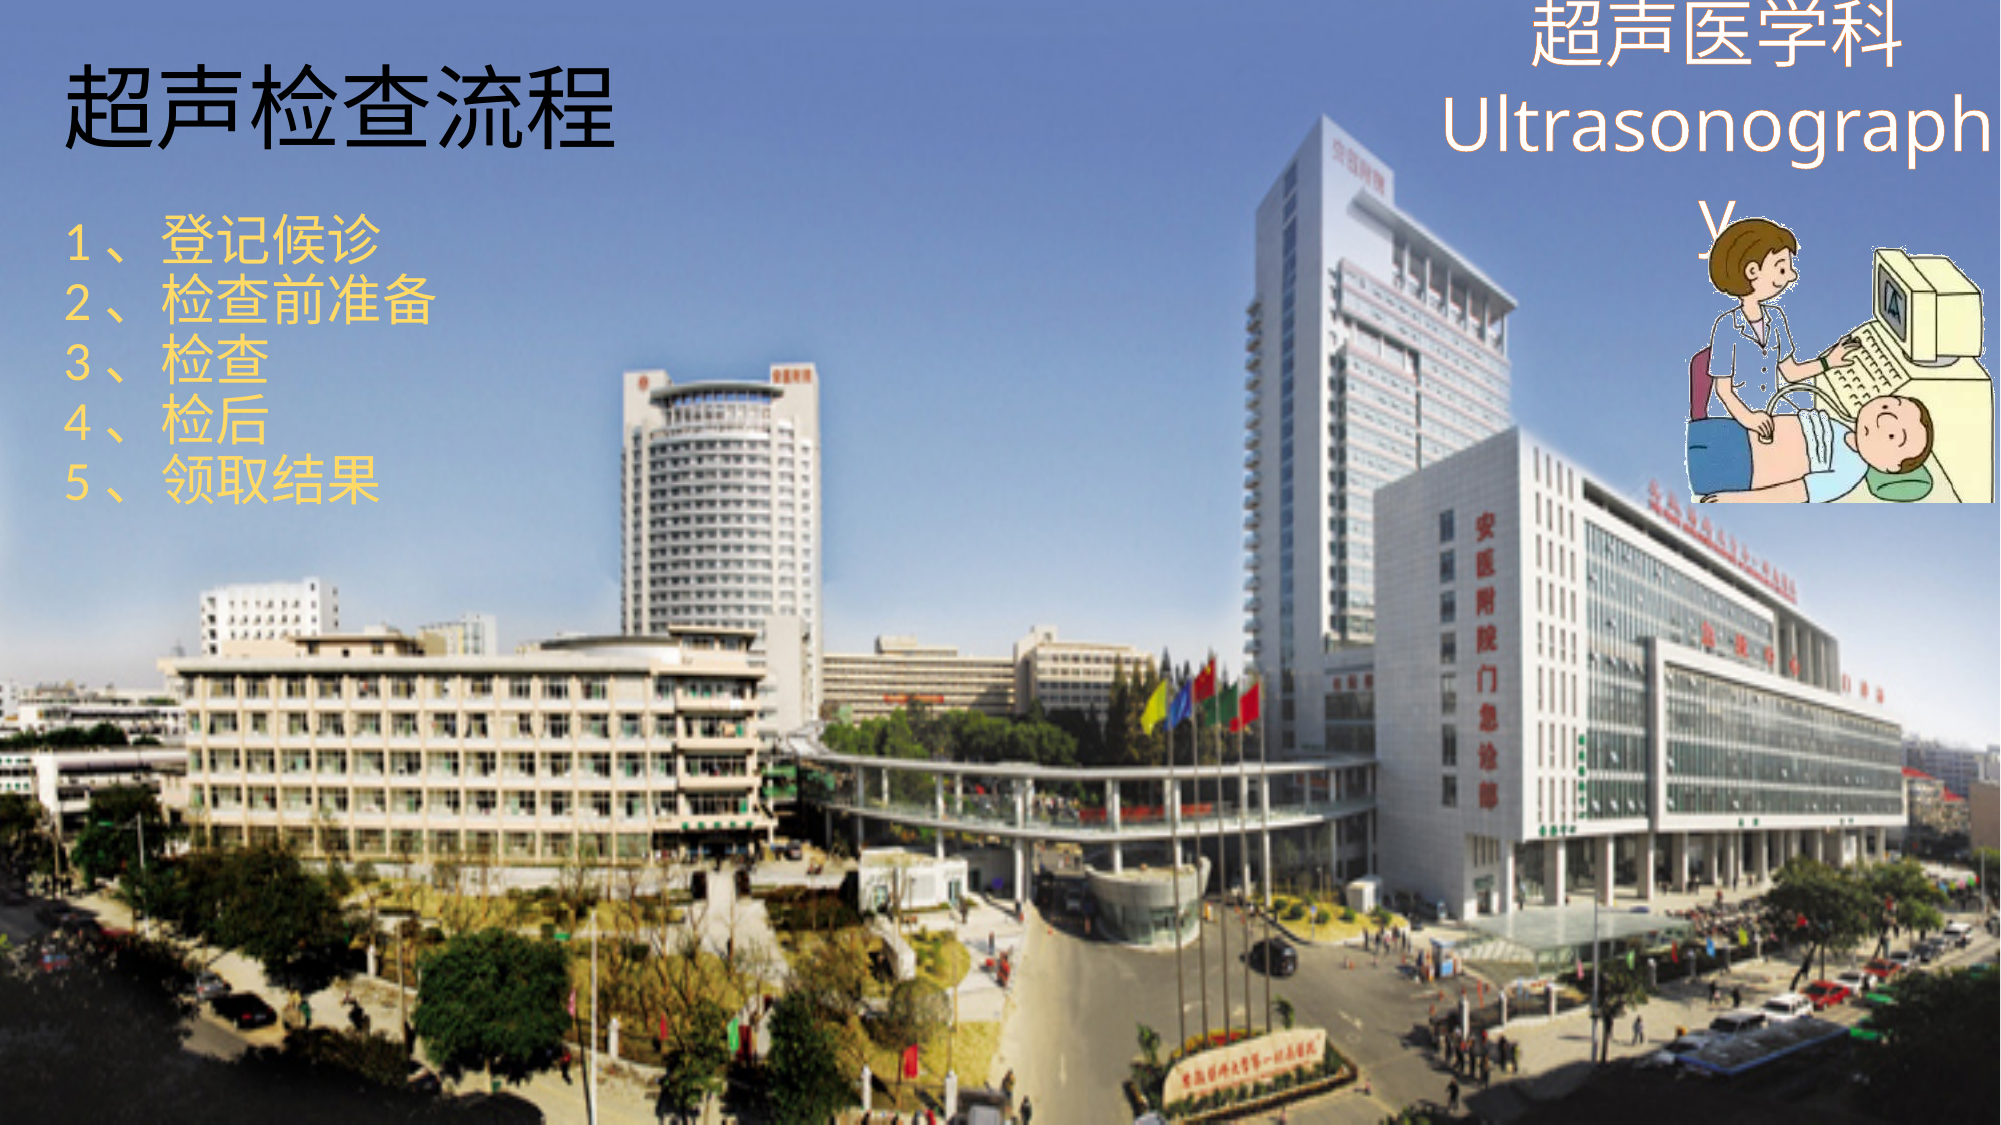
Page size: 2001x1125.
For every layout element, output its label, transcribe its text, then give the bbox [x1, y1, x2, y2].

picture [0, 0, 2001, 1125]
text_box 超声检查流程 1、登记候诊 2、检查前准备 3、检查 4、检后 5、领取结果 [48, 26, 918, 549]
text_box 超声医学科 Ultrasonography [1419, 25, 2000, 217]
